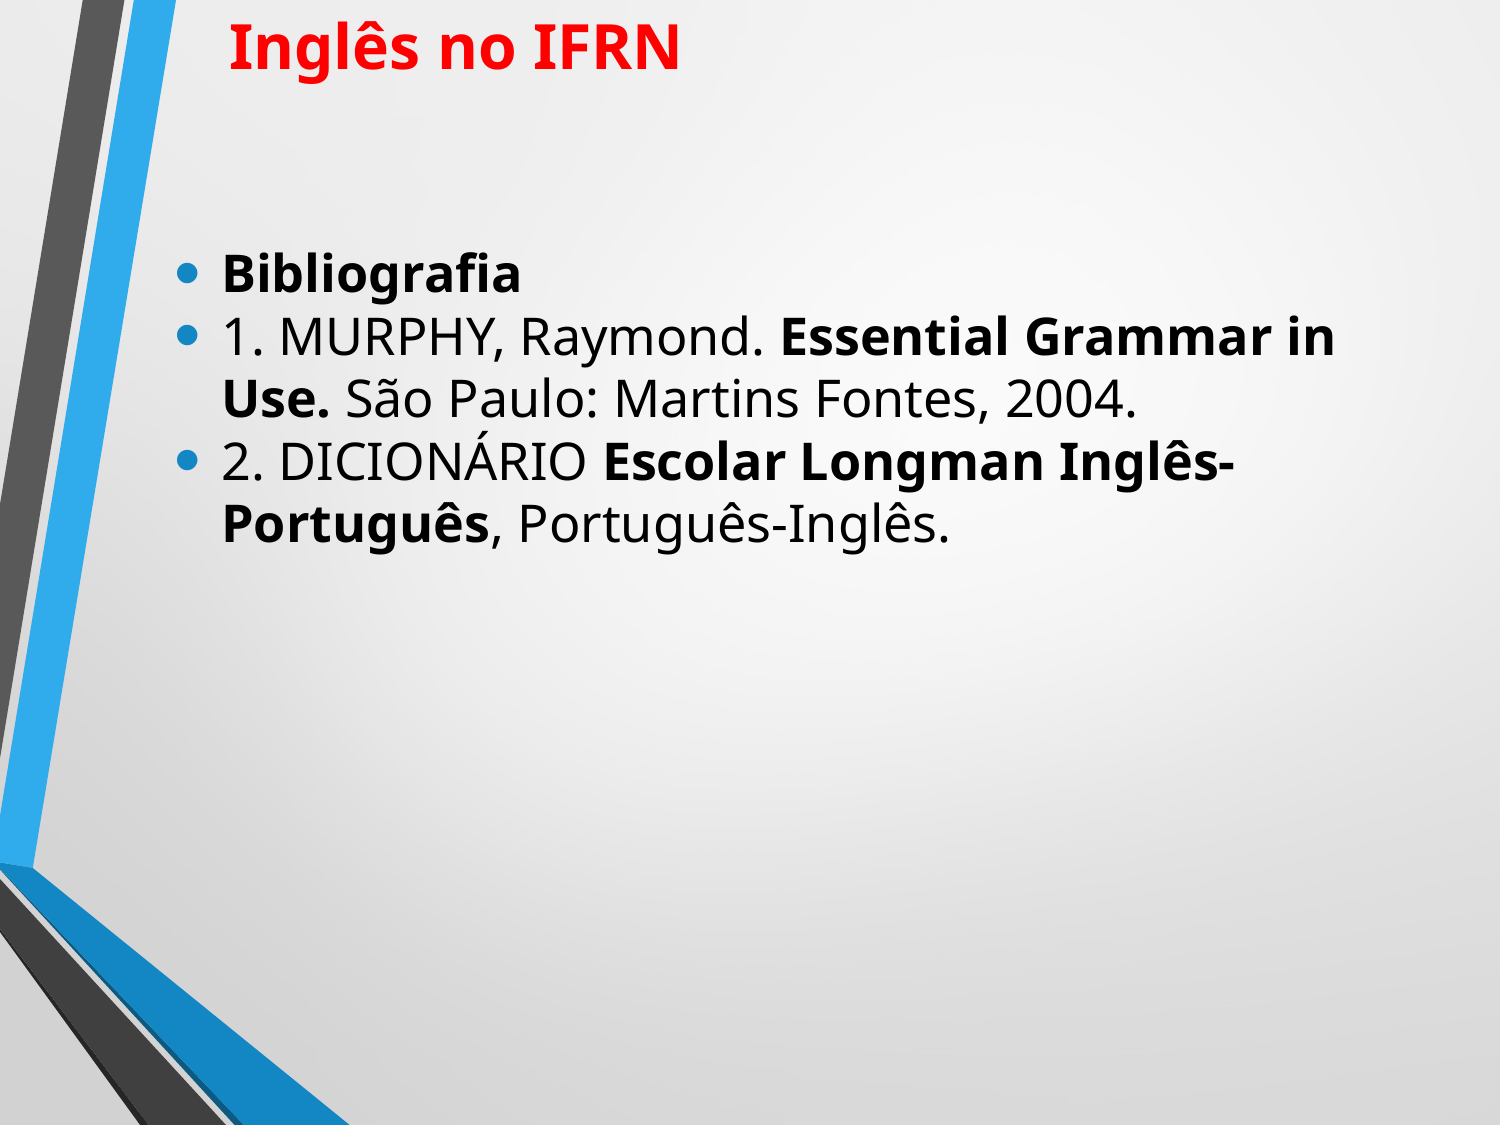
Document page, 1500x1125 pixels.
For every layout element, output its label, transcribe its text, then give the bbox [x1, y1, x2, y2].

list Bibliografia 1. MURPHY, Raymond. Essential Grammar in Use. São Paulo: Martins Fontes, 2004. 2. DICIONÁRIO Escolar Longman Inglês-Português, Português-Inglês. [159, 219, 1475, 575]
title Inglês no IFRN [135, 0, 777, 91]
